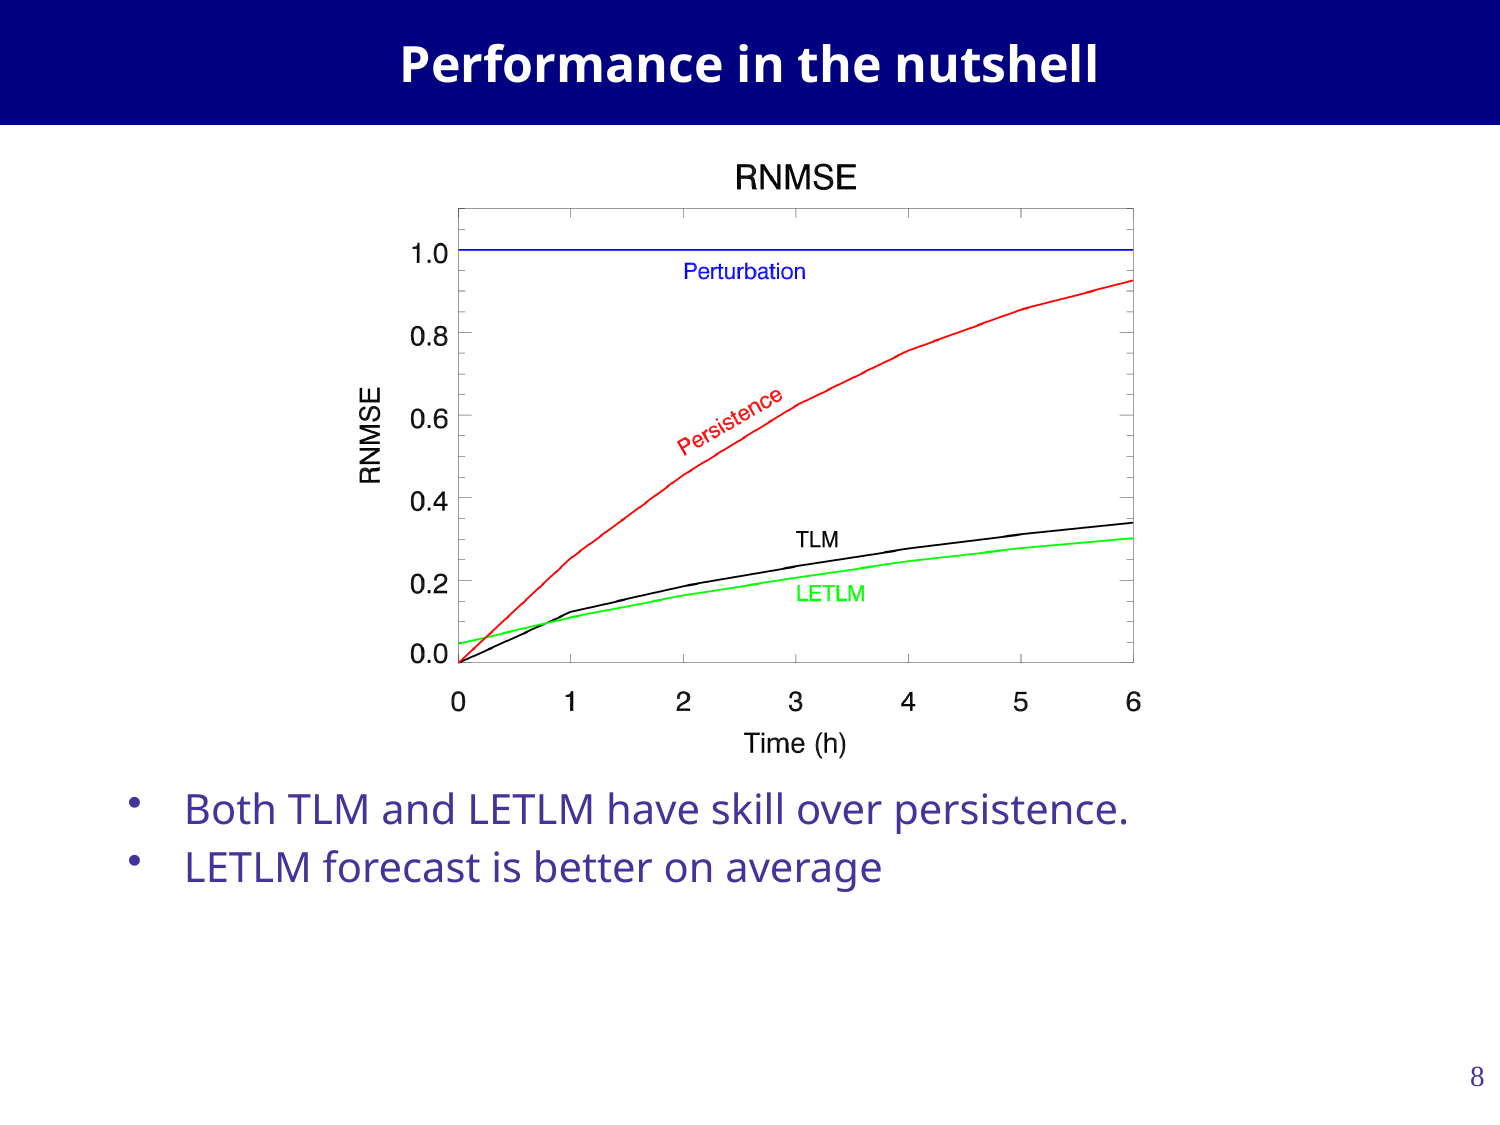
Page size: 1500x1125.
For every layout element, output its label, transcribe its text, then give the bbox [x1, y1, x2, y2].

title Performance in the nutshell [0, 0, 1500, 126]
list Both TLM and LETLM have skill over persistence. LETLM forecast is better on average [112, 774, 1388, 1001]
slide_number 8 [1187, 1049, 1500, 1125]
picture [349, 137, 1163, 770]
